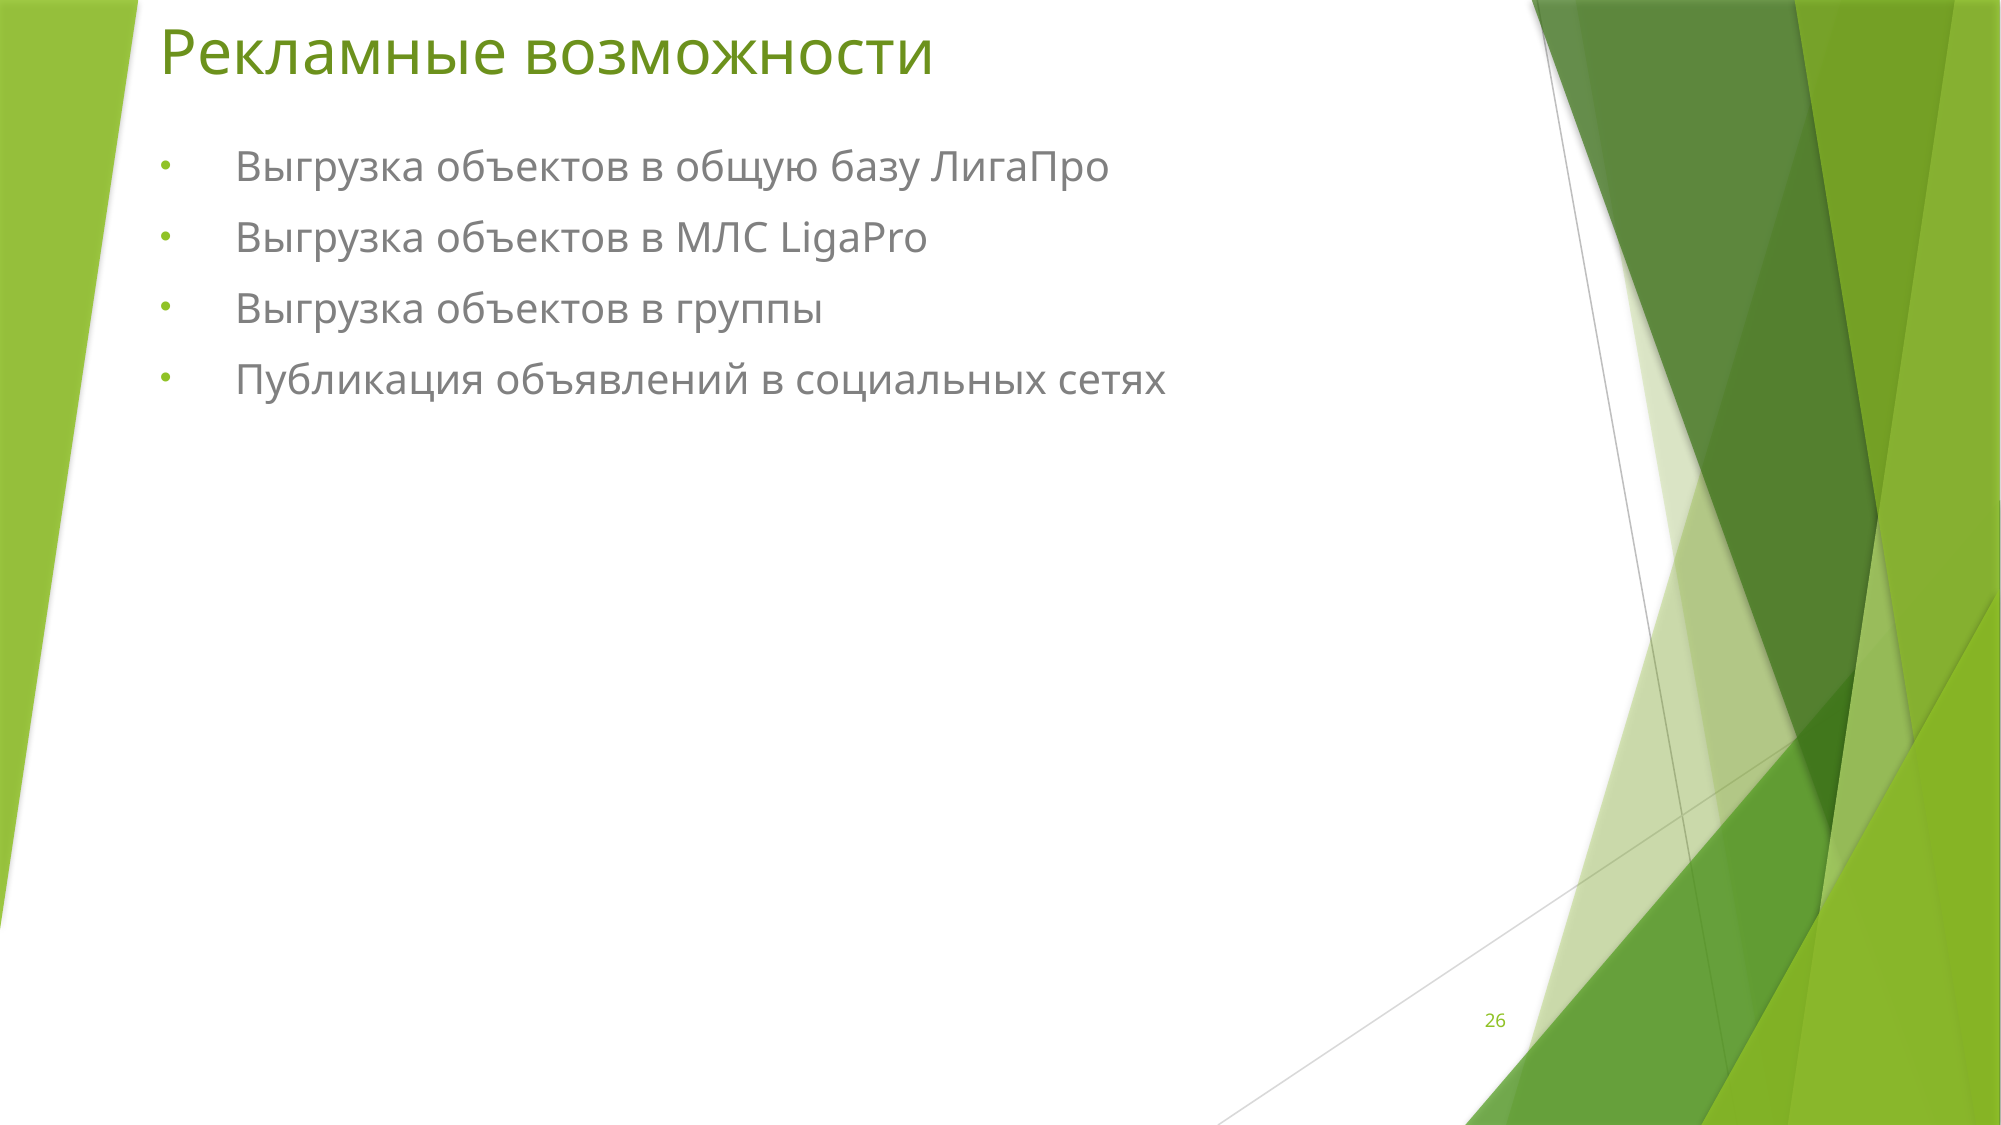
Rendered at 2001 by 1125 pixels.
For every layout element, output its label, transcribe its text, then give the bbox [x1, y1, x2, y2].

subtitle Выгрузка объектов в общую базу ЛигаПро Выгрузка объектов в МЛС LigaPro Выгрузка объектов в группы Публикация объявлений в социальных сетях [144, 132, 1419, 363]
slide_number 26 [1409, 991, 1522, 1051]
title Рекламные возможности [144, 17, 1419, 95]
